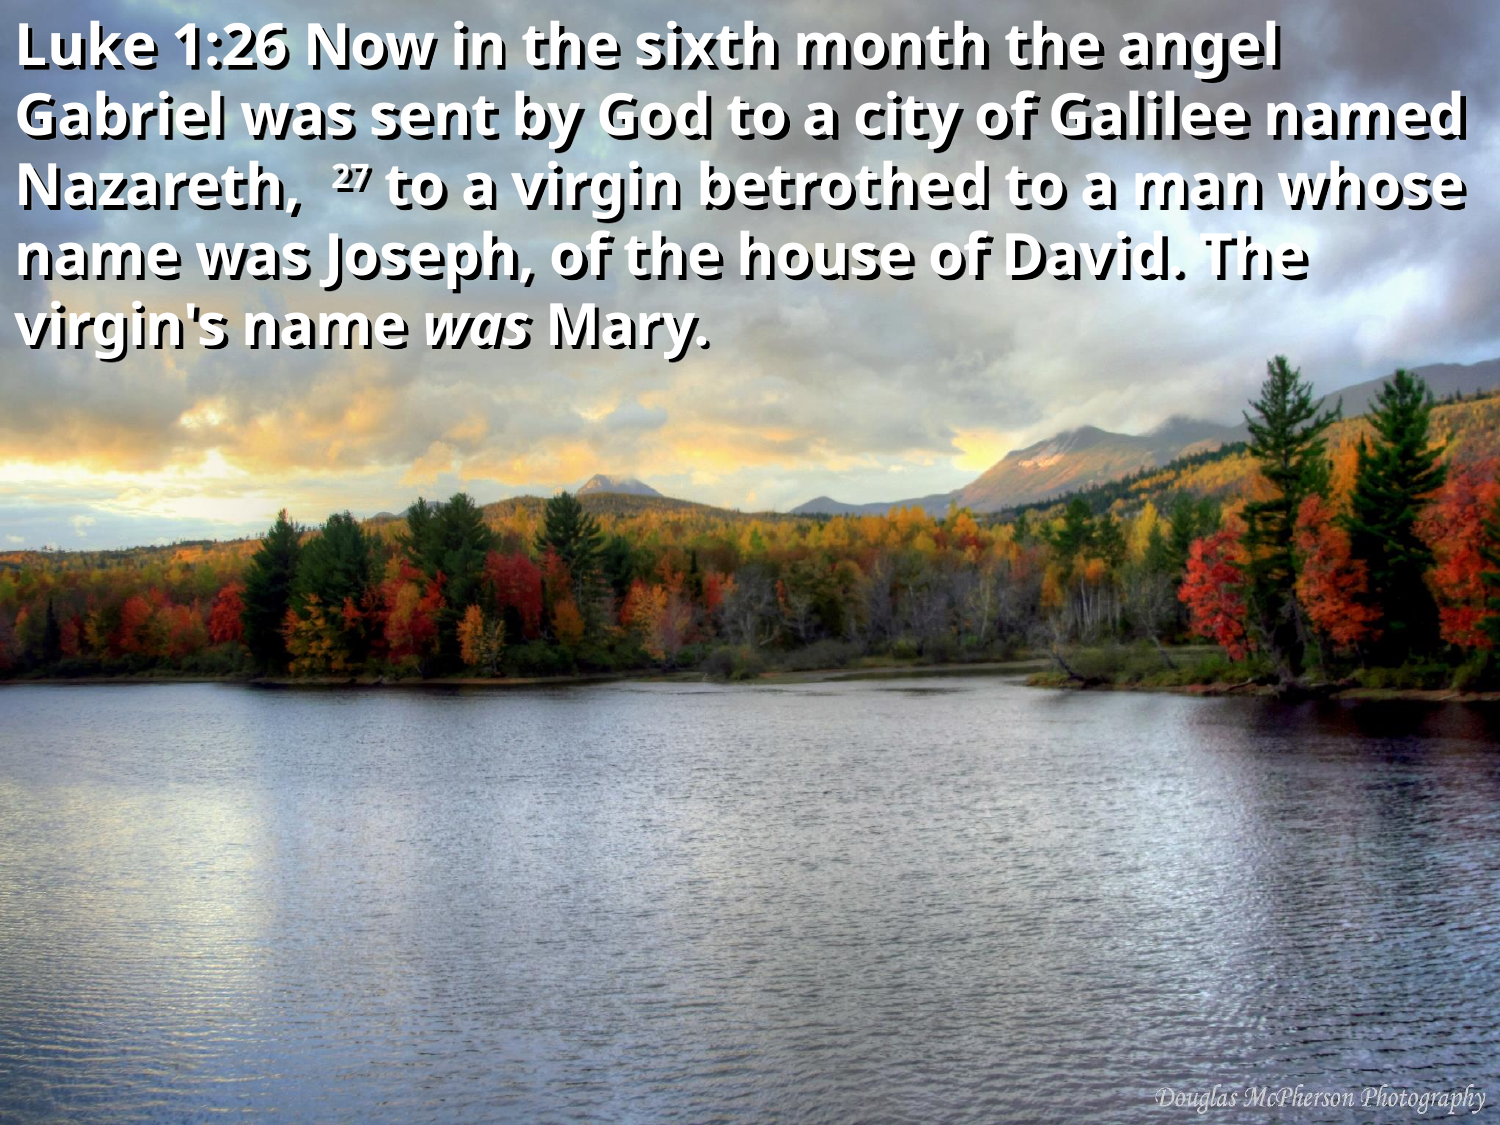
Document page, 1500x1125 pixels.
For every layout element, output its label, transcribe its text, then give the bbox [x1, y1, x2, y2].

text_box Luke 1:26 Now in the sixth month the angel Gabriel was sent by God to a city of Galilee named Nazareth, 27 to a virgin betrothed to a man whose name was Joseph, of the house of David. The virgin's name was Mary. [0, 0, 1500, 365]
picture [0, 365, 1500, 1125]
